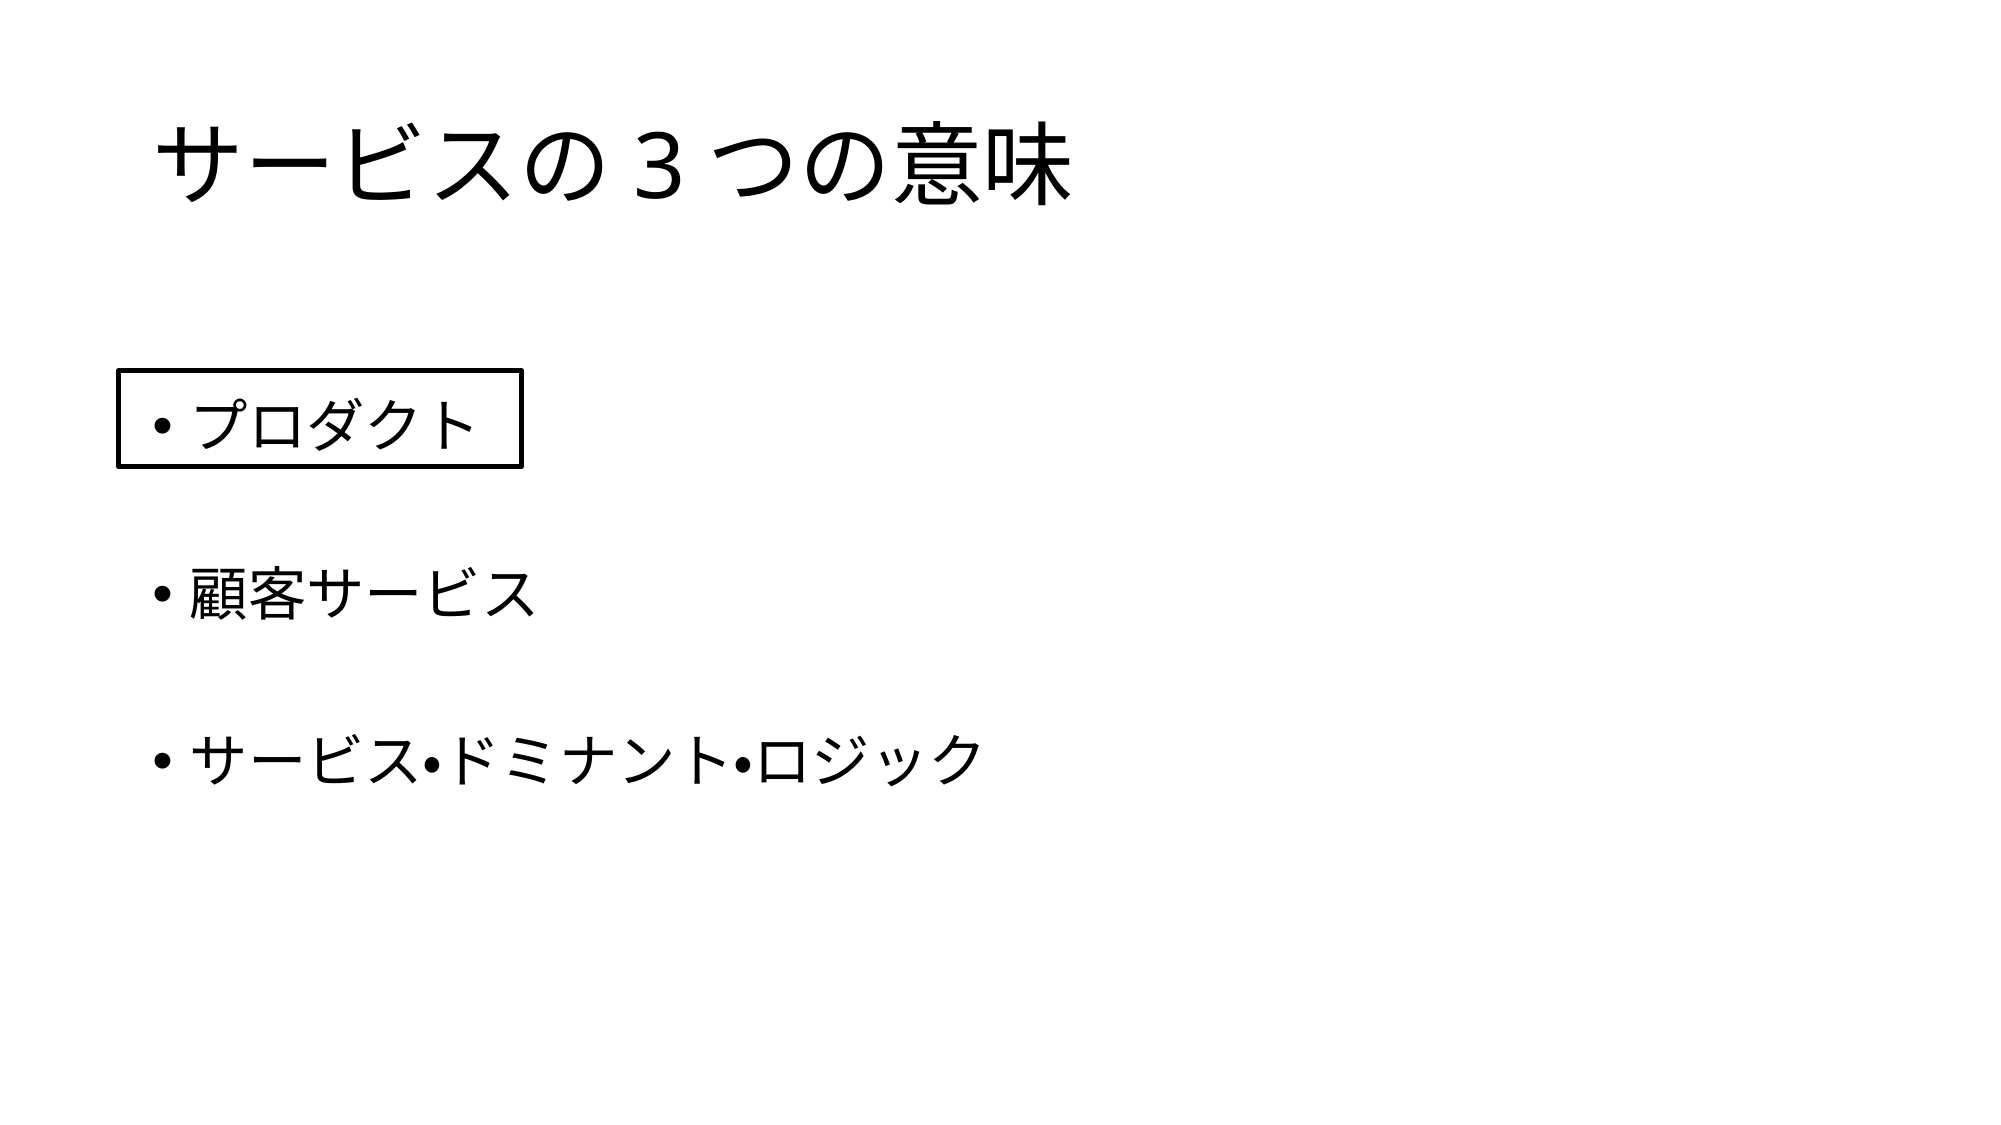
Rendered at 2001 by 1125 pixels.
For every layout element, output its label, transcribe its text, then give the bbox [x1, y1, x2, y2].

title サービスの3つの意味 [137, 59, 1863, 278]
list プロダクト 顧客サービス サービス・ドミナント・ロジック [137, 299, 1863, 1014]
text_box [118, 370, 137, 467]
